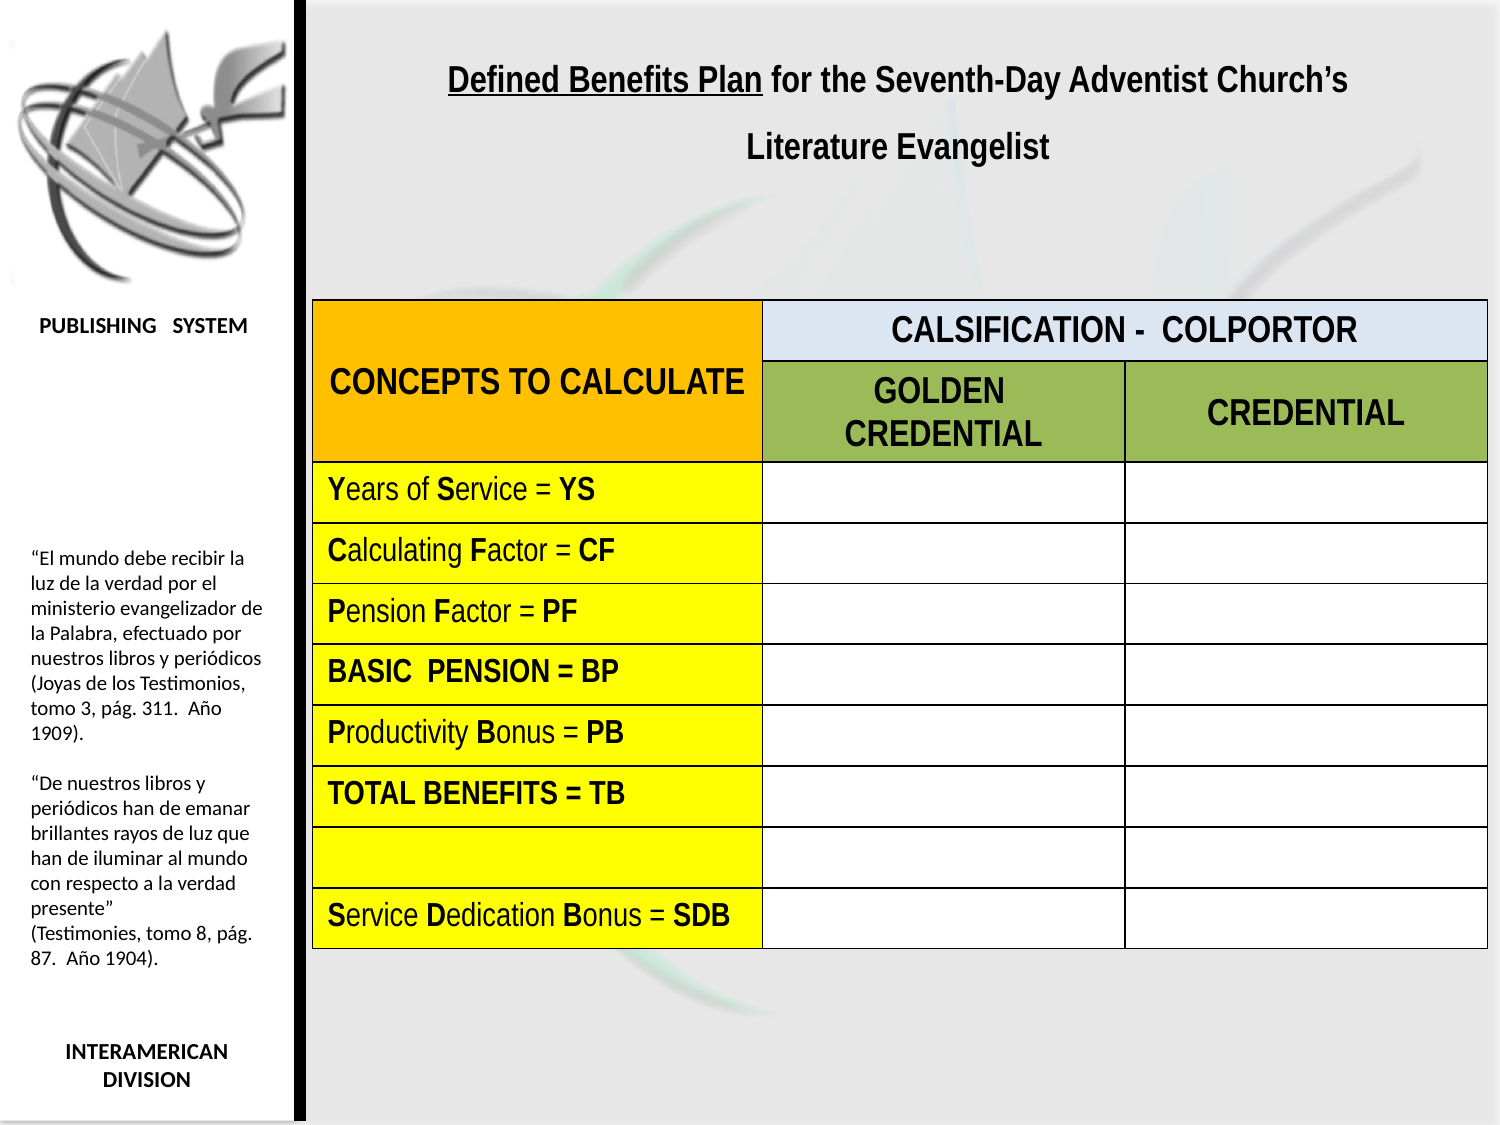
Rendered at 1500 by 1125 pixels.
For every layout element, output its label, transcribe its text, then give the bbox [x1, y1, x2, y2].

text_box Defined Benefits Plan for the Seventh-Day Adventist Church’s Literature Evangelist [371, 24, 1425, 175]
table_cell [1126, 584, 1487, 643]
table_cell [1126, 889, 1487, 948]
table_cell CREDENTIAL [1126, 362, 1487, 461]
table_cell [763, 584, 1124, 643]
table_header CALSIFICATION - COLPORTOR [763, 301, 1487, 360]
table_cell [763, 828, 1124, 887]
table_cell [763, 524, 1124, 583]
table_cell [1126, 706, 1487, 765]
table_cell [763, 706, 1124, 765]
table_cell [763, 889, 1124, 948]
table_cell GOLDEN CREDENTIAL [763, 362, 1124, 461]
table_cell Calculating Factor = CF [313, 524, 762, 583]
table_cell [313, 828, 762, 887]
table_cell [1126, 645, 1487, 704]
table_cell [763, 463, 1124, 522]
picture [9, 12, 294, 300]
table_cell Productivity Bonus = PB [313, 706, 762, 765]
table_cell [763, 645, 1124, 704]
table_header CONCEPTS TO CALCULATE [313, 301, 762, 461]
table_cell BASIC PENSION = BP [313, 645, 762, 704]
table_cell Service Dedication Bonus = SDB [313, 889, 762, 948]
table_cell [1126, 524, 1487, 583]
table_cell TOTAL BENEFITS = TB [313, 767, 762, 826]
table_cell Years of Service = YS [313, 463, 762, 522]
table_cell [1126, 767, 1487, 826]
table_cell Pension Factor = PF [313, 584, 762, 643]
table_cell [763, 767, 1124, 826]
table_cell [1126, 828, 1487, 887]
table_cell [1126, 463, 1487, 522]
